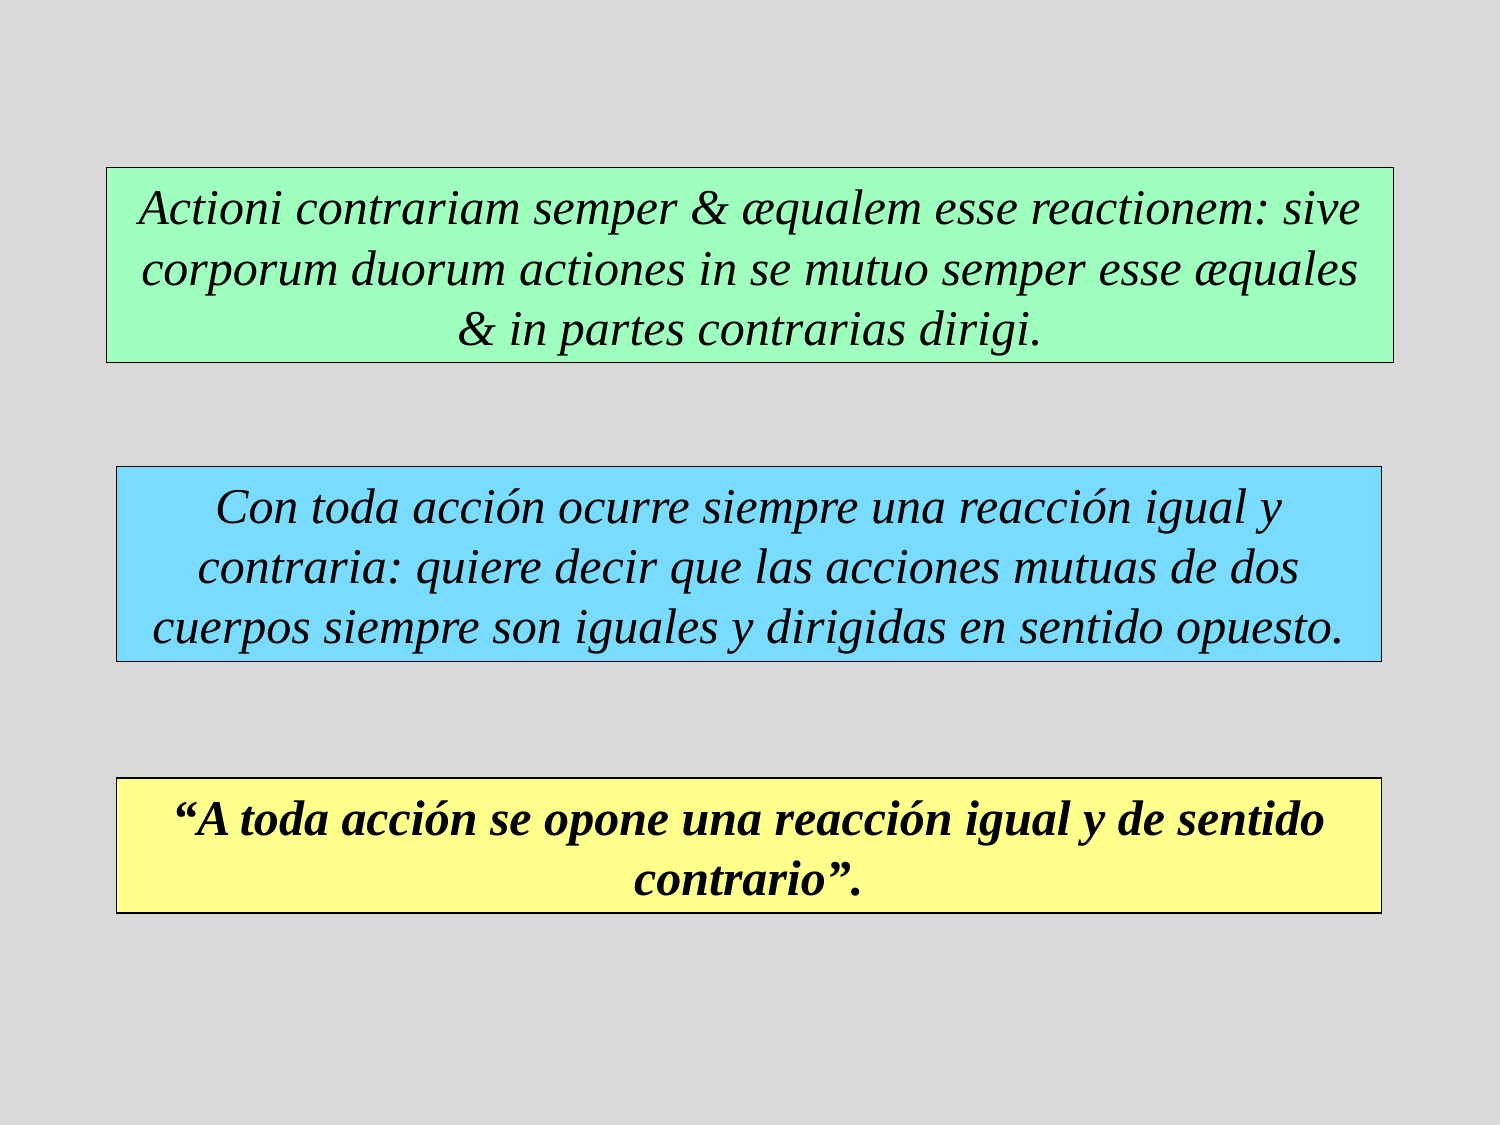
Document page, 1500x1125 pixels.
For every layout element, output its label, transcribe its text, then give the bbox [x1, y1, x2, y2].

text_box Con toda acción ocurre siempre una reacción igual y contraria: quiere decir que las acciones mutuas de dos cuerpos siempre son iguales y dirigidas en sentido opuesto. [116, 466, 1382, 662]
text_box “A toda acción se opone una reacción igual y de sentido contrario”. [116, 778, 1382, 913]
text_box Actioni contrariam semper & æqualem esse reactionem: sive corporum duorum actiones in se mutuo semper esse æquales & in partes contrarias dirigi. [106, 167, 1394, 363]
